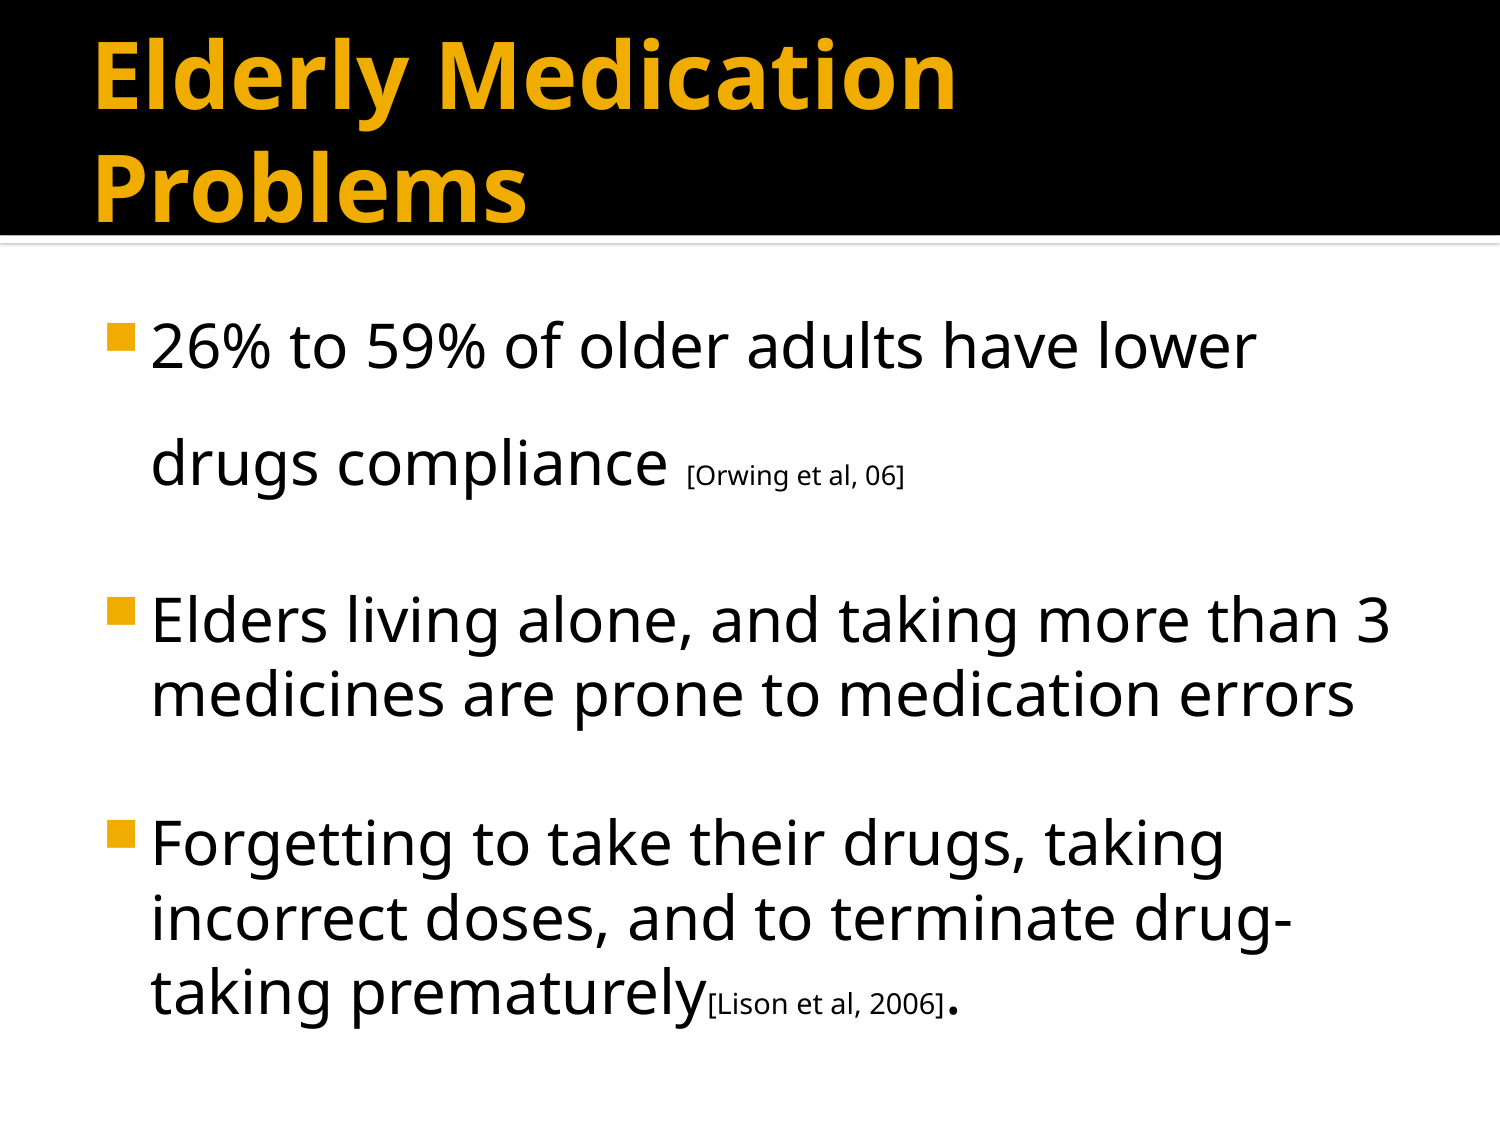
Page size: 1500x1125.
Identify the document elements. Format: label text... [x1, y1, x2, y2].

title Elderly Medication Problems [75, 25, 1425, 231]
list 26% to 59% of older adults have lower drugs compliance [Orwing et al, 06] Elders living alone, and taking more than 3 medicines are prone to medication errors Forgetting to take their drugs, taking incorrect doses, and to terminate drug-taking prematurely[Lison et al, 2006]. [75, 291, 1425, 1050]
